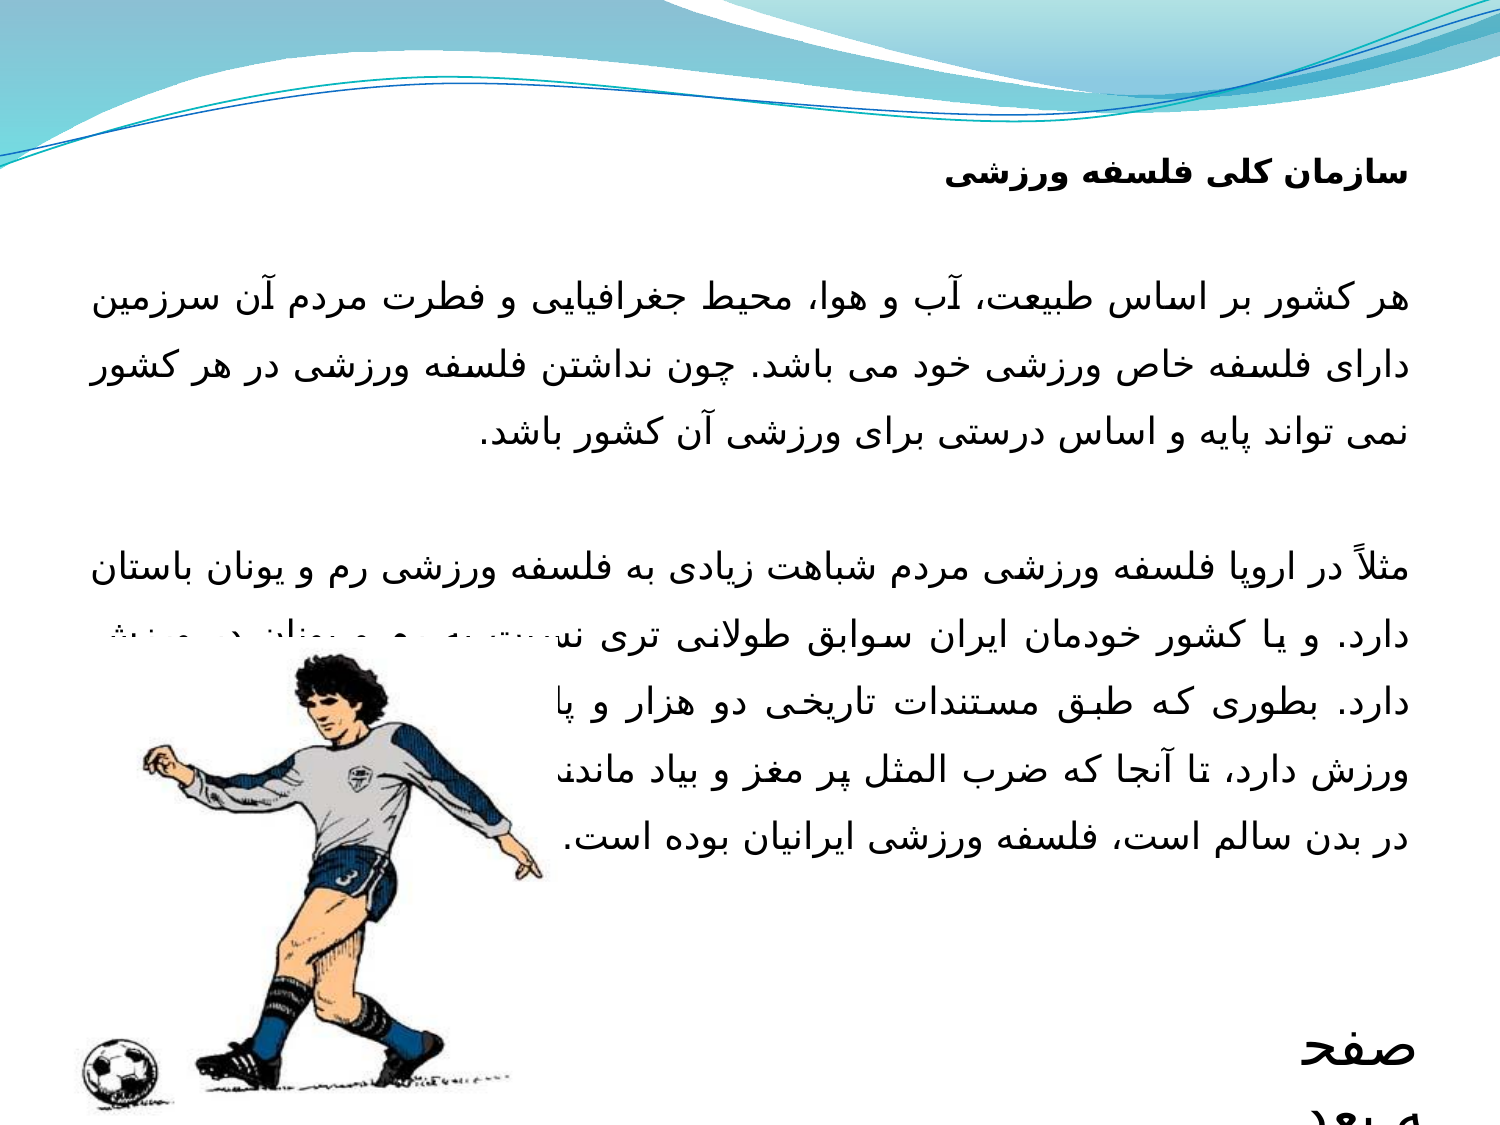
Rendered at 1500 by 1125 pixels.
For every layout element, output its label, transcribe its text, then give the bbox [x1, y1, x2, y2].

picture [62, 637, 558, 1125]
list سازمان كلی فلسفه ورزشی هر كشور بر اساس طبیعت، آب و هوا، محیط جغرافیایی و فطرت مردم آن سرزمین دارای فلسفه خاص ورزشی خود می باشد. چون نداشتن فلسفه ورزشی در هر كشور نمی تواند پایه و اساس درستی برای ورزشی آن كشور باشد. مثلاً در اروپا فلسفه ورزشی مردم شباهت زیادی به فلسفه ورزشی رم و یونان باستان دارد. و یا كشور خودمان ایران سوابق طولانی تری نسبت به رم و یونان در ورزش دارد. بطوری كه طبق مستندات تاریخی دو هزار و پانصد سال سابقه فلسفی در ورزش دارد، تا آنجا كه ضرب المثل پر مغز و بیاد ماندنی گواهی می دهد: عقل سالم در بدن سالم است، فلسفه ورزشی ایرانیان بوده است. [75, 122, 1425, 1063]
text_box صفحه بعد [1287, 999, 1443, 1125]
